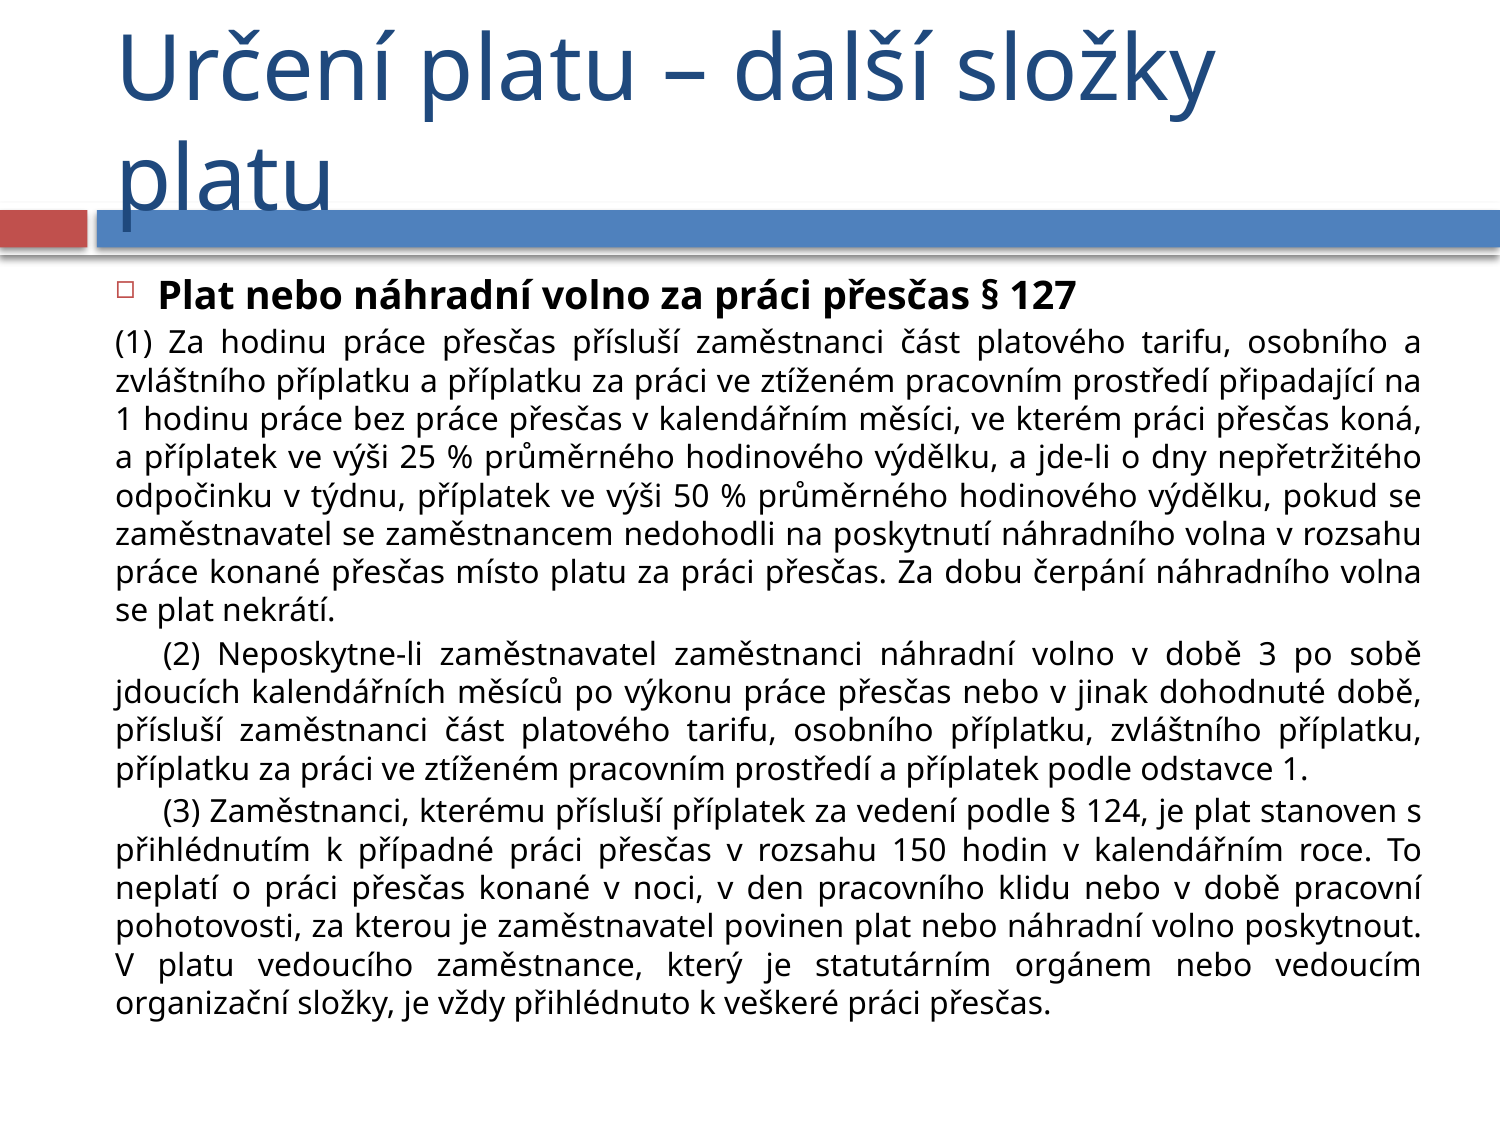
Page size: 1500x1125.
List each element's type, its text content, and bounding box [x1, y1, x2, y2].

title Určení platu – další složky platu [100, 37, 1438, 200]
list Plat nebo náhradní volno za práci přesčas § 127 (1) Za hodinu práce přesčas přísluší zaměstnanci část platového tarifu, osobního a zvláštního příplatku a příplatku za práci ve ztíženém pracovním prostředí připadající na 1 hodinu práce bez práce přesčas v kalendářním měsíci, ve kterém práci přesčas koná, a příplatek ve výši 25 % průměrného hodinového výdělku, a jde-li o dny nepřetržitého odpočinku v týdnu, příplatek ve výši 50 % průměrného hodinového výdělku, pokud se zaměstnavatel se zaměstnancem nedohodli na poskytnutí náhradního volna v rozsahu práce konané přesčas místo platu za práci přesčas. Za dobu čerpání náhradního volna se plat nekrátí. (2) Neposkytne-li zaměstnavatel zaměstnanci náhradní volno v době 3 po sobě jdoucích kalendářních měsíců po výkonu práce přesčas nebo v jinak dohodnuté době, přísluší zaměstnanci část platového tarifu, osobního příplatku, zvláštního příplatku, příplatku za práci ve ztíženém pracovním prostředí a příplatek podle odstavce 1. (3) Zaměstnanci, kterému přísluší příplatek za vedení podle § 124, je plat stanoven s přihlédnutím k případné práci přesčas v rozsahu 150 hodin v kalendářním roce. To neplatí o práci přesčas konané v noci, v den pracovního klidu nebo v době pracovní pohotovosti, za kterou je zaměstnavatel povinen plat nebo náhradní volno poskytnout. V platu vedoucího zaměstnance, který je statutárním orgánem nebo vedoucím organizační složky, je vždy přihlédnuto k veškeré práci přesčas. [100, 262, 1438, 1106]
